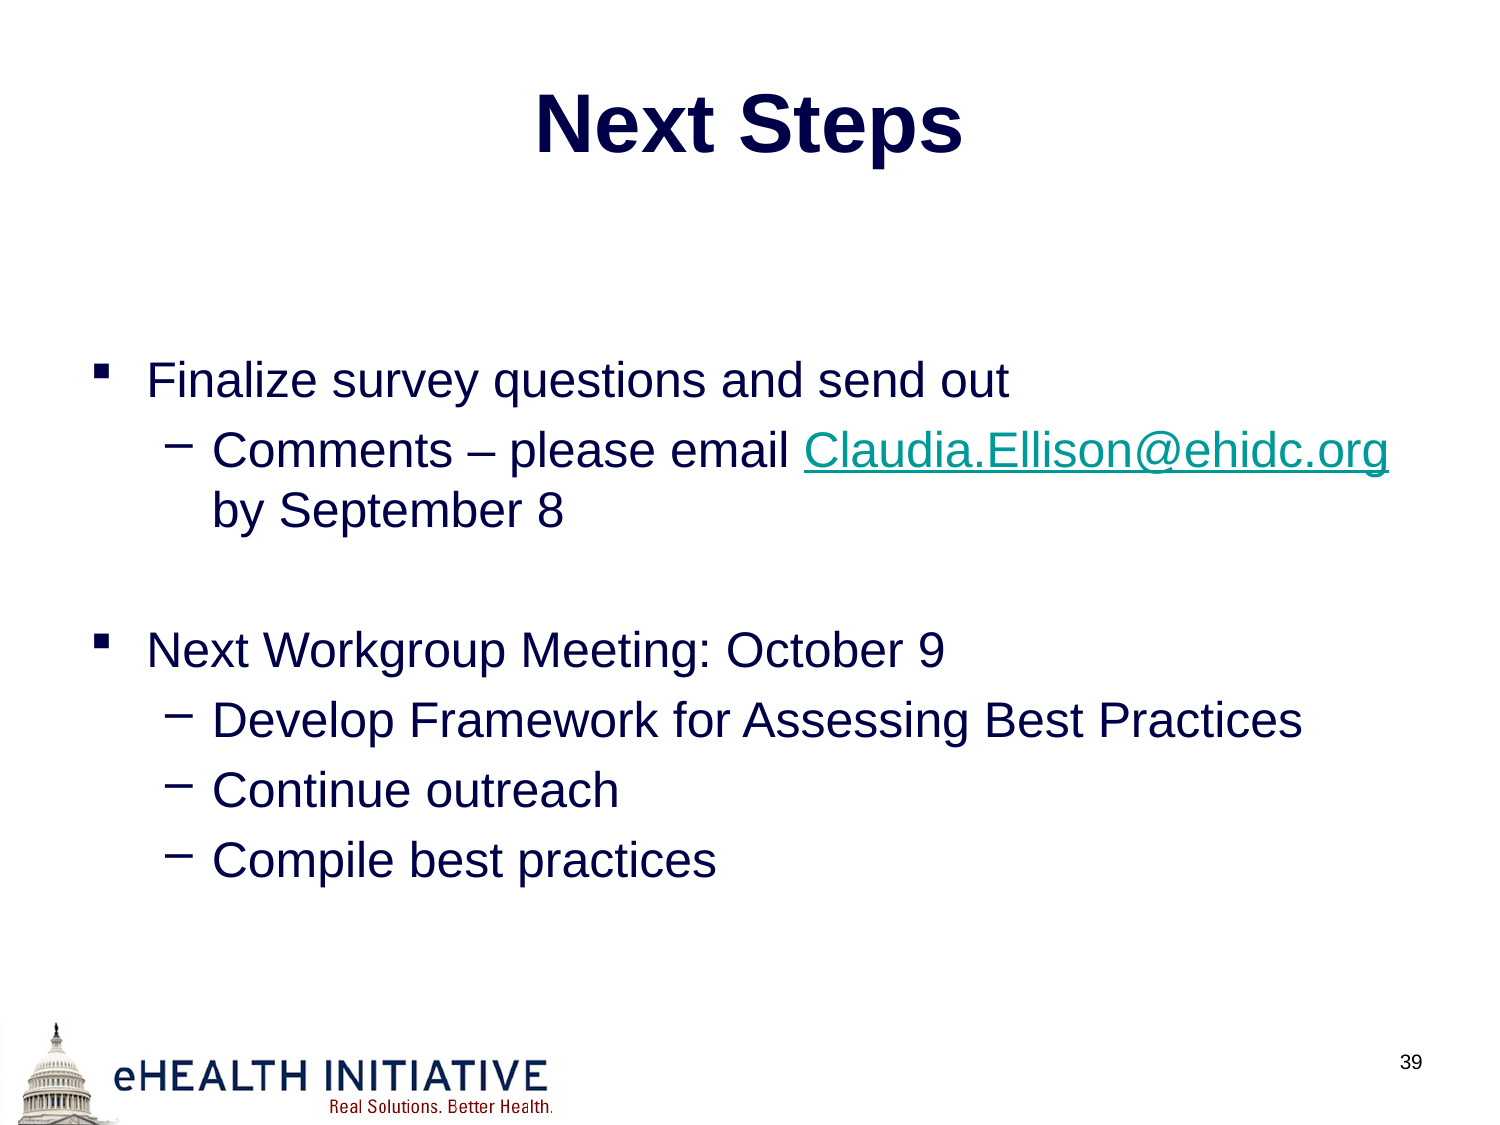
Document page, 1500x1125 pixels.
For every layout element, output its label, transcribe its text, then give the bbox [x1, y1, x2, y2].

title Next Steps [75, 24, 1425, 213]
list Finalize survey questions and send out Comments – please email Claudia.Ellison@ehidc.org by September 8 Next Workgroup Meeting: October 9 Develop Framework for Assessing Best Practices Continue outreach Compile best practices [75, 249, 1425, 993]
picture [0, 1021, 575, 1125]
